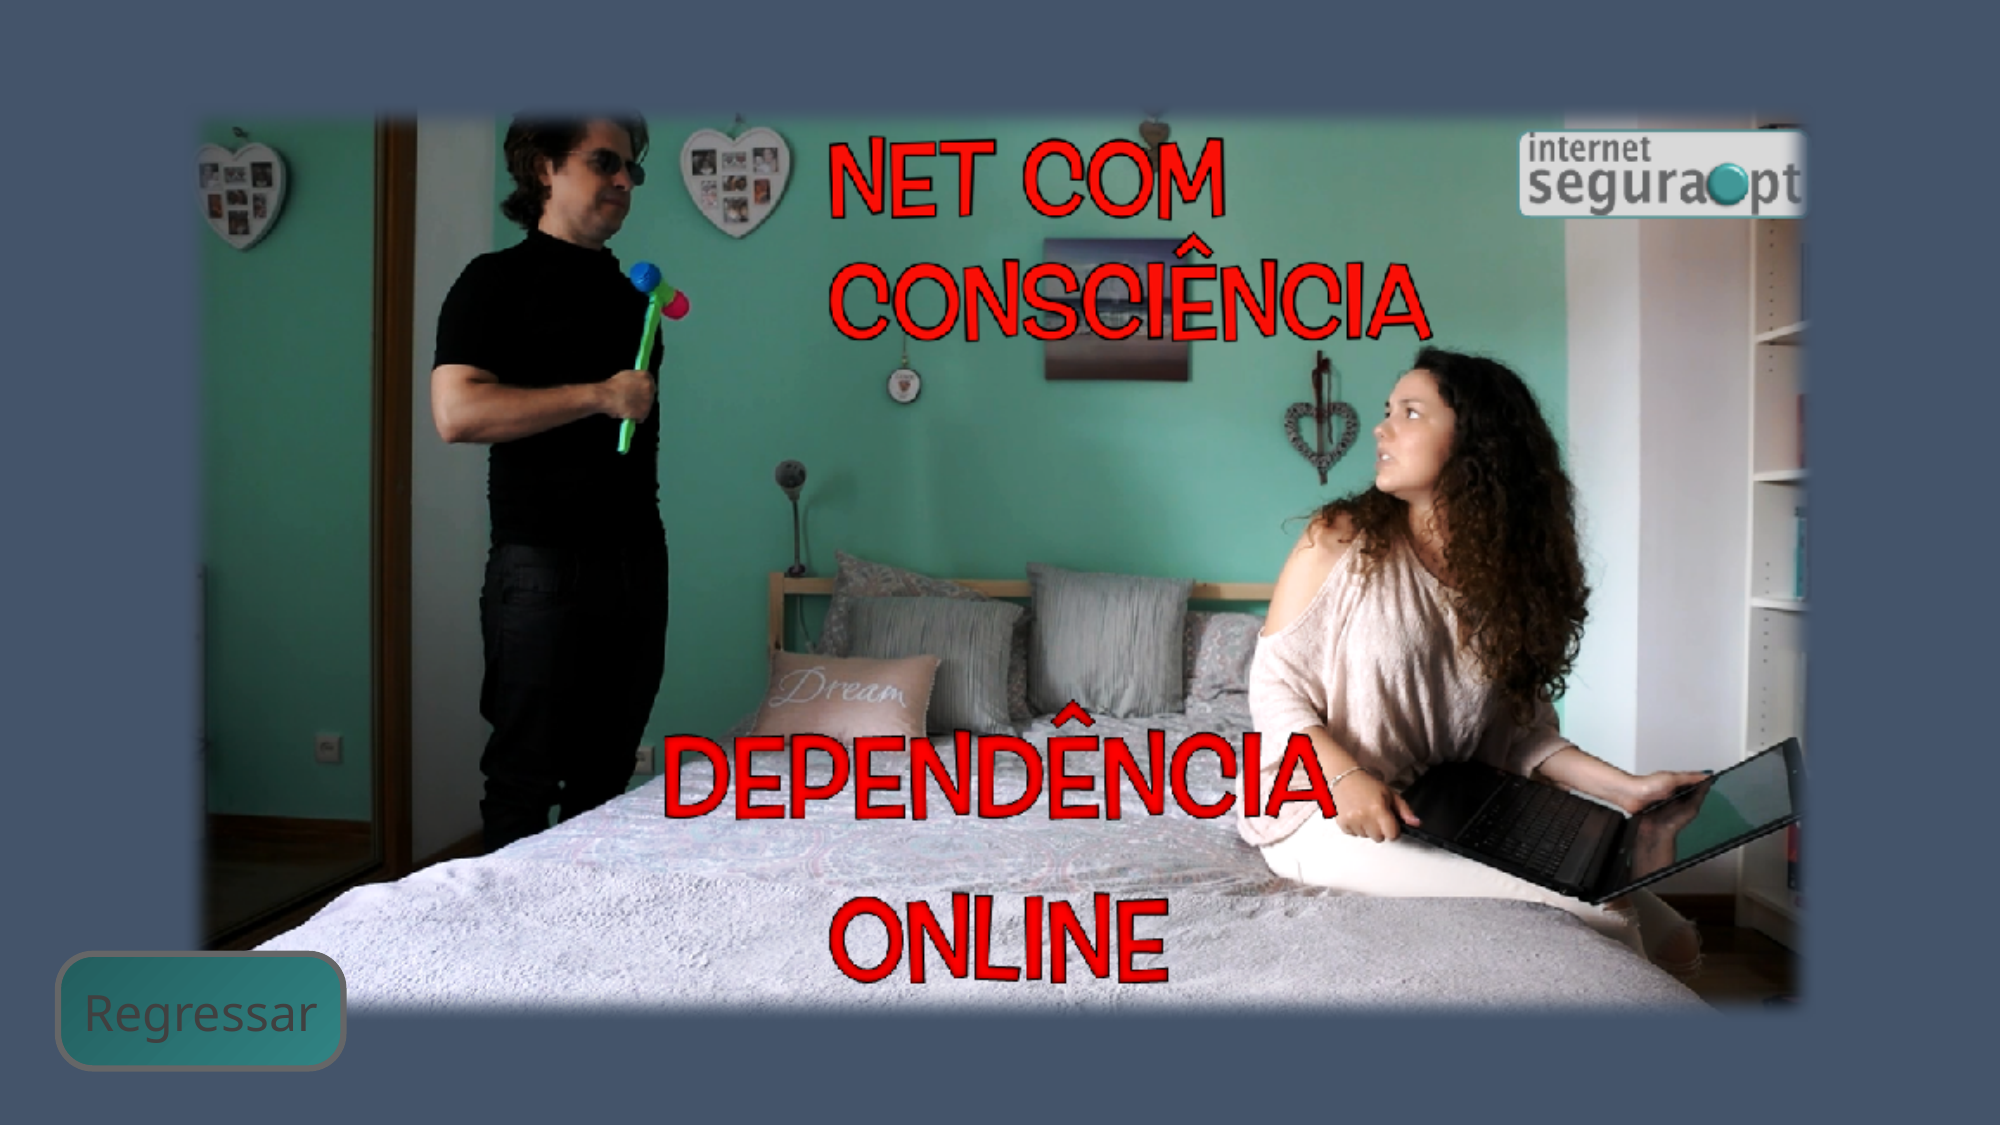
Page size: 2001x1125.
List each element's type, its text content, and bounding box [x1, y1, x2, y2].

picture [183, 103, 1816, 1022]
text_box Regressar [56, 952, 345, 1070]
